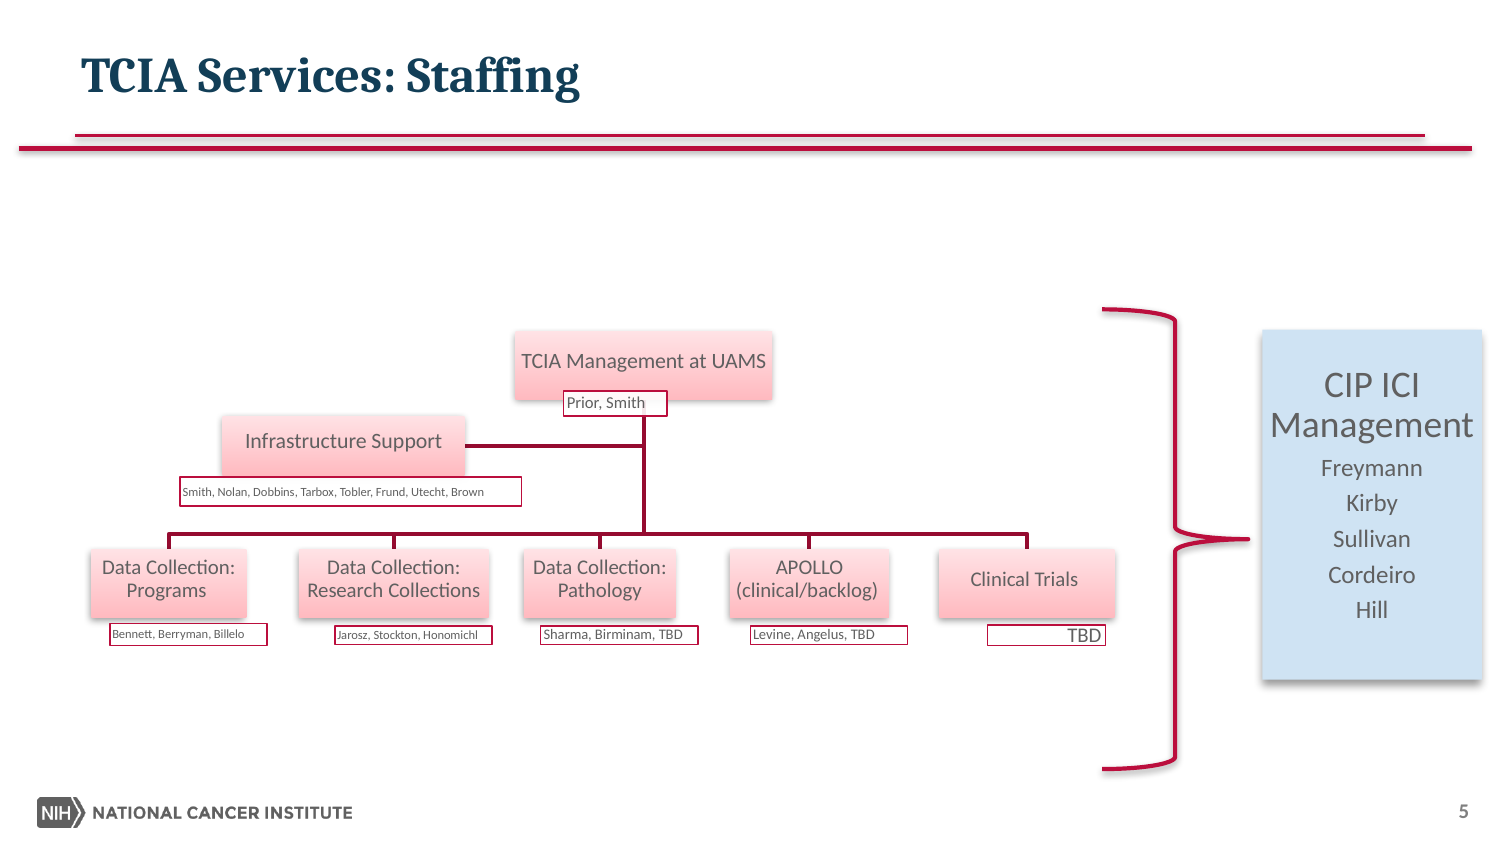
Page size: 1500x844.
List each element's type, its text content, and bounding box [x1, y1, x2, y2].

text_box [1129, 308, 1251, 771]
picture [37, 797, 80, 828]
title TCIA Services: Staffing [81, 51, 1421, 104]
text_box CIP ICI Management Freymann Kirby Sullivan Cordeiro Hill [1262, 329, 1482, 680]
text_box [80, 121, 1126, 835]
